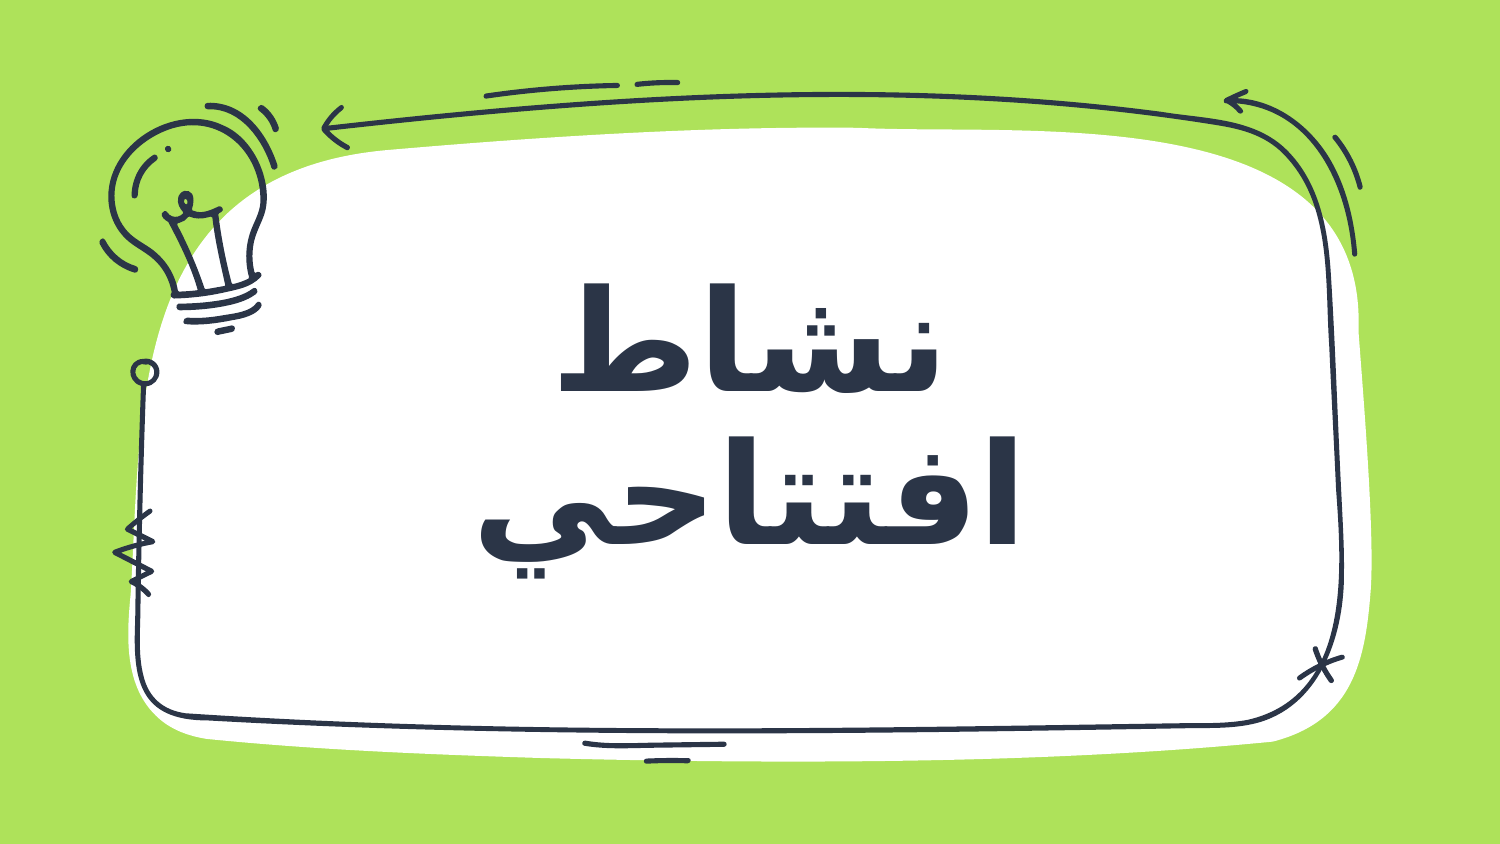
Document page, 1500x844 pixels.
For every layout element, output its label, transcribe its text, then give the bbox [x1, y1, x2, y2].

title نشاط افتتاحي [306, 284, 1194, 560]
